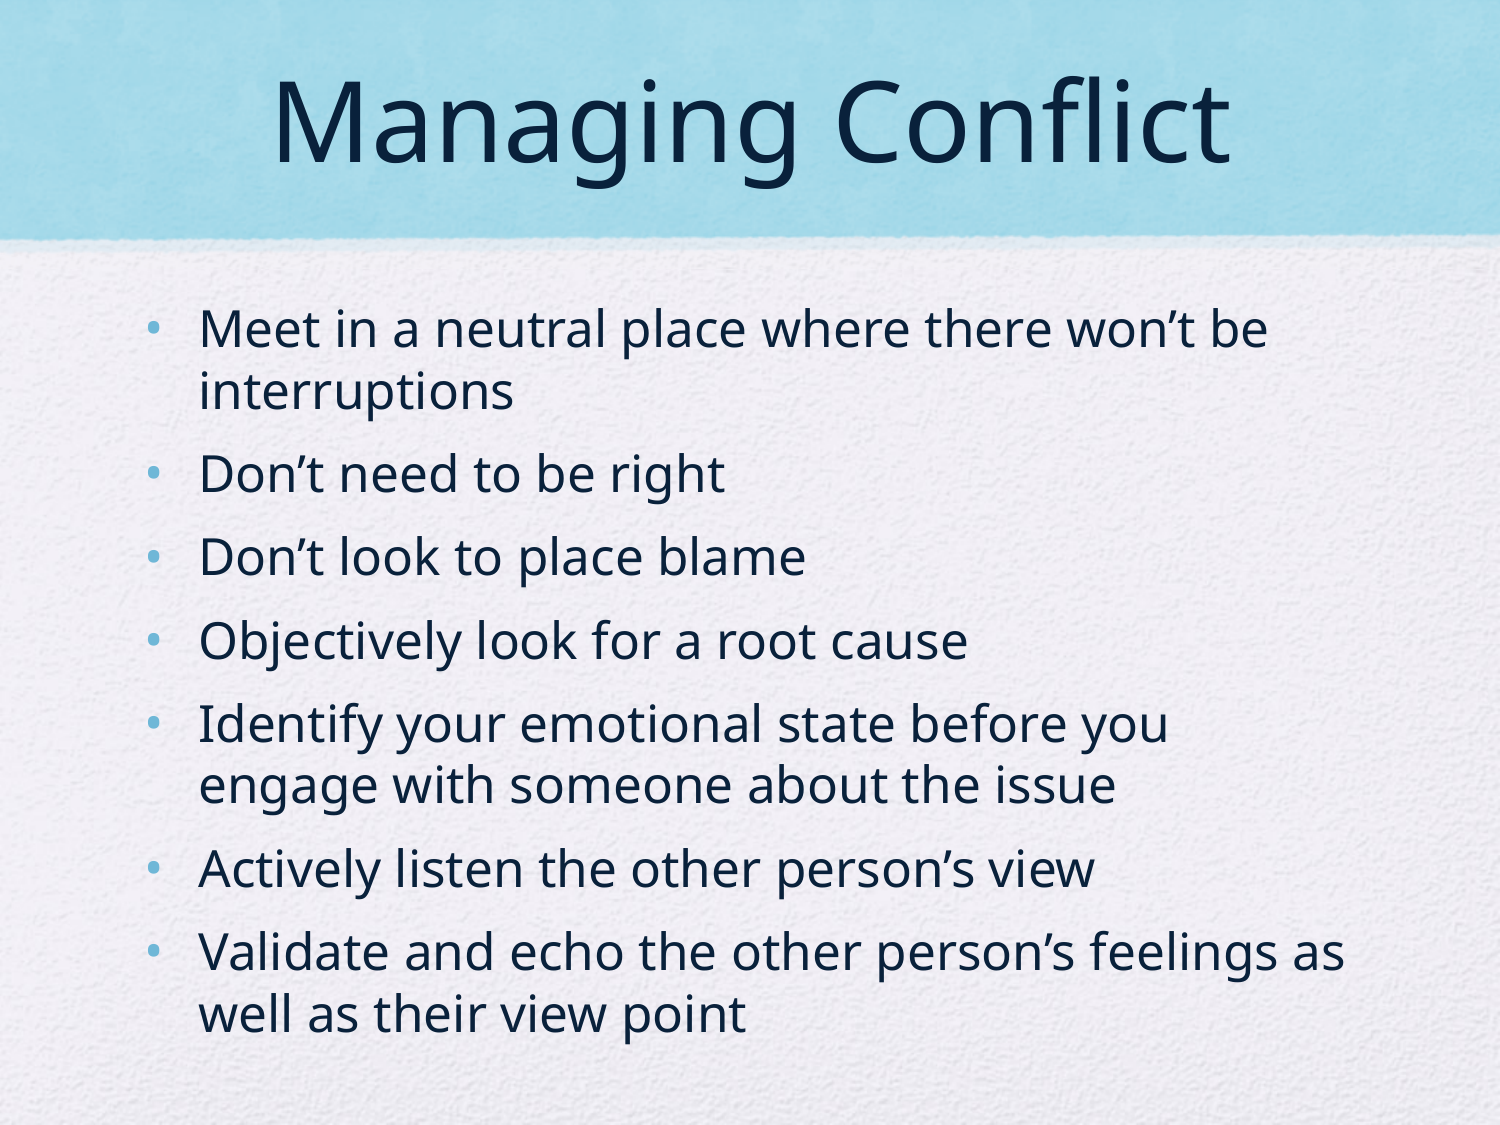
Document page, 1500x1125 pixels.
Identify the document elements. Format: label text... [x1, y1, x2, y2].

title Managing Conflict [129, 6, 1372, 239]
list Meet in a neutral place where there won’t be interruptions Don’t need to be right Don’t look to place blame Objectively look for a root cause Identify your emotional state before you engage with someone about the issue Actively listen the other person’s view Validate and echo the other person’s feelings as well as their view point [129, 288, 1372, 1052]
picture [0, 225, 1500, 1125]
